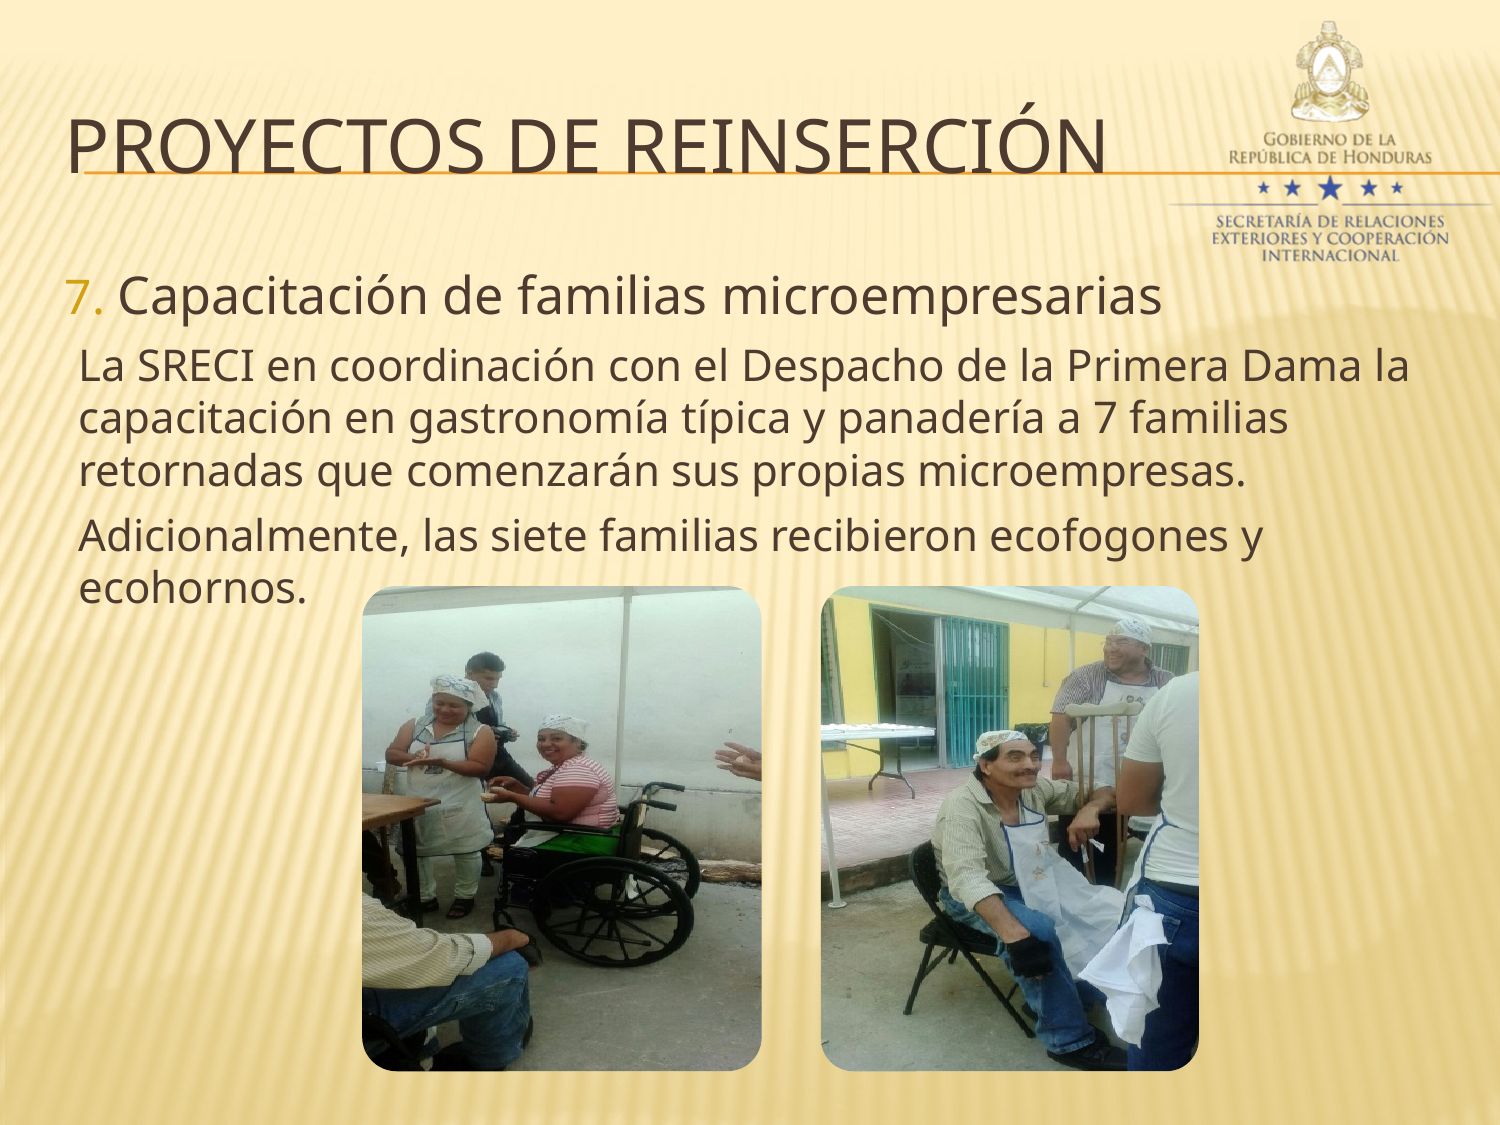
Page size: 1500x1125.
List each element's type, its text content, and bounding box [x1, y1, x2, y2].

picture [1160, 11, 1500, 271]
list 7. Capacitación de familias microempresarias La SRECI en coordinación con el Despacho de la Primera Dama la capacitación en gastronomía típica y panadería a 7 familias retornadas que comenzarán sus propias microempresas. Adicionalmente, las siete familias recibieron ecofogones y ecohornos. [50, 254, 1475, 998]
picture [820, 585, 1200, 1072]
title Proyectos de reinserción [50, 75, 1150, 213]
picture [361, 585, 763, 1072]
